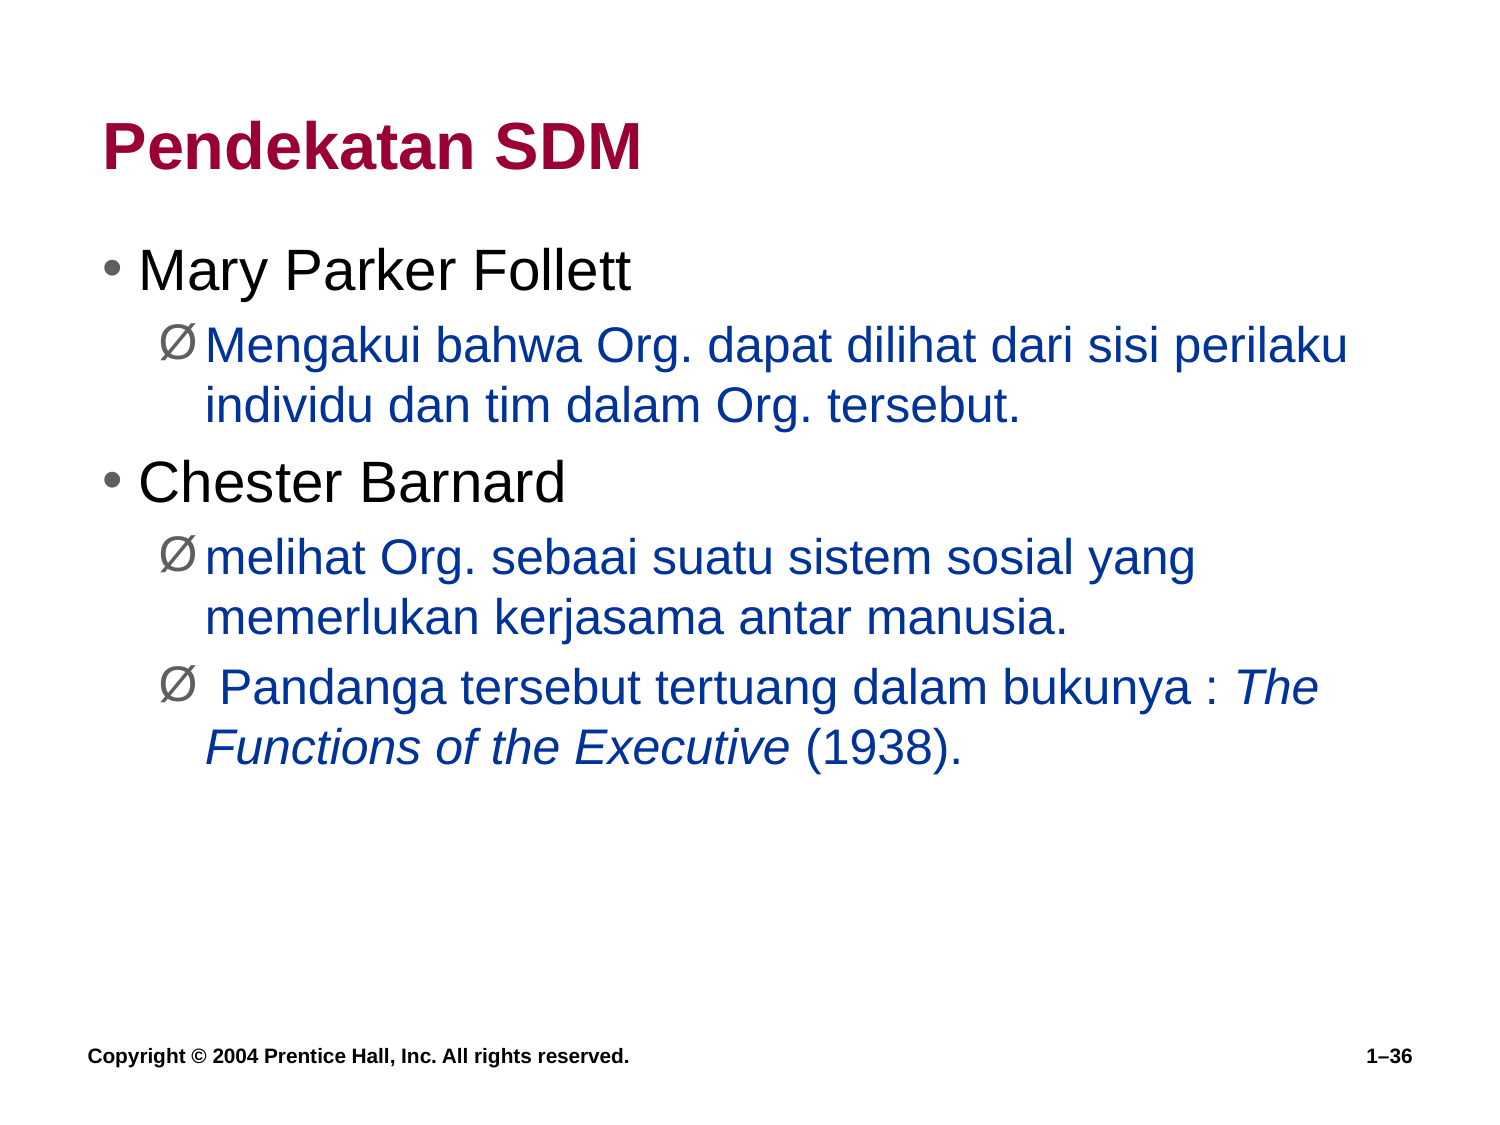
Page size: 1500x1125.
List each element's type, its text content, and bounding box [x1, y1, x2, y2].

list Mary Parker Follett Mengakui bahwa Org. dapat dilihat dari sisi perilaku individu dan tim dalam Org. tersebut. Chester Barnard melihat Org. sebaai suatu sistem sosial yang memerlukan kerjasama antar manusia. Pandanga tersebut tertuang dalam bukunya : The Functions of the Executive (1938). [87, 224, 1417, 988]
title Pendekatan SDM [87, 94, 1413, 224]
footer Copyright © 2004 Prentice Hall, Inc. All rights reserved. [87, 999, 751, 1076]
slide_number 1– [1049, 999, 1413, 1076]
